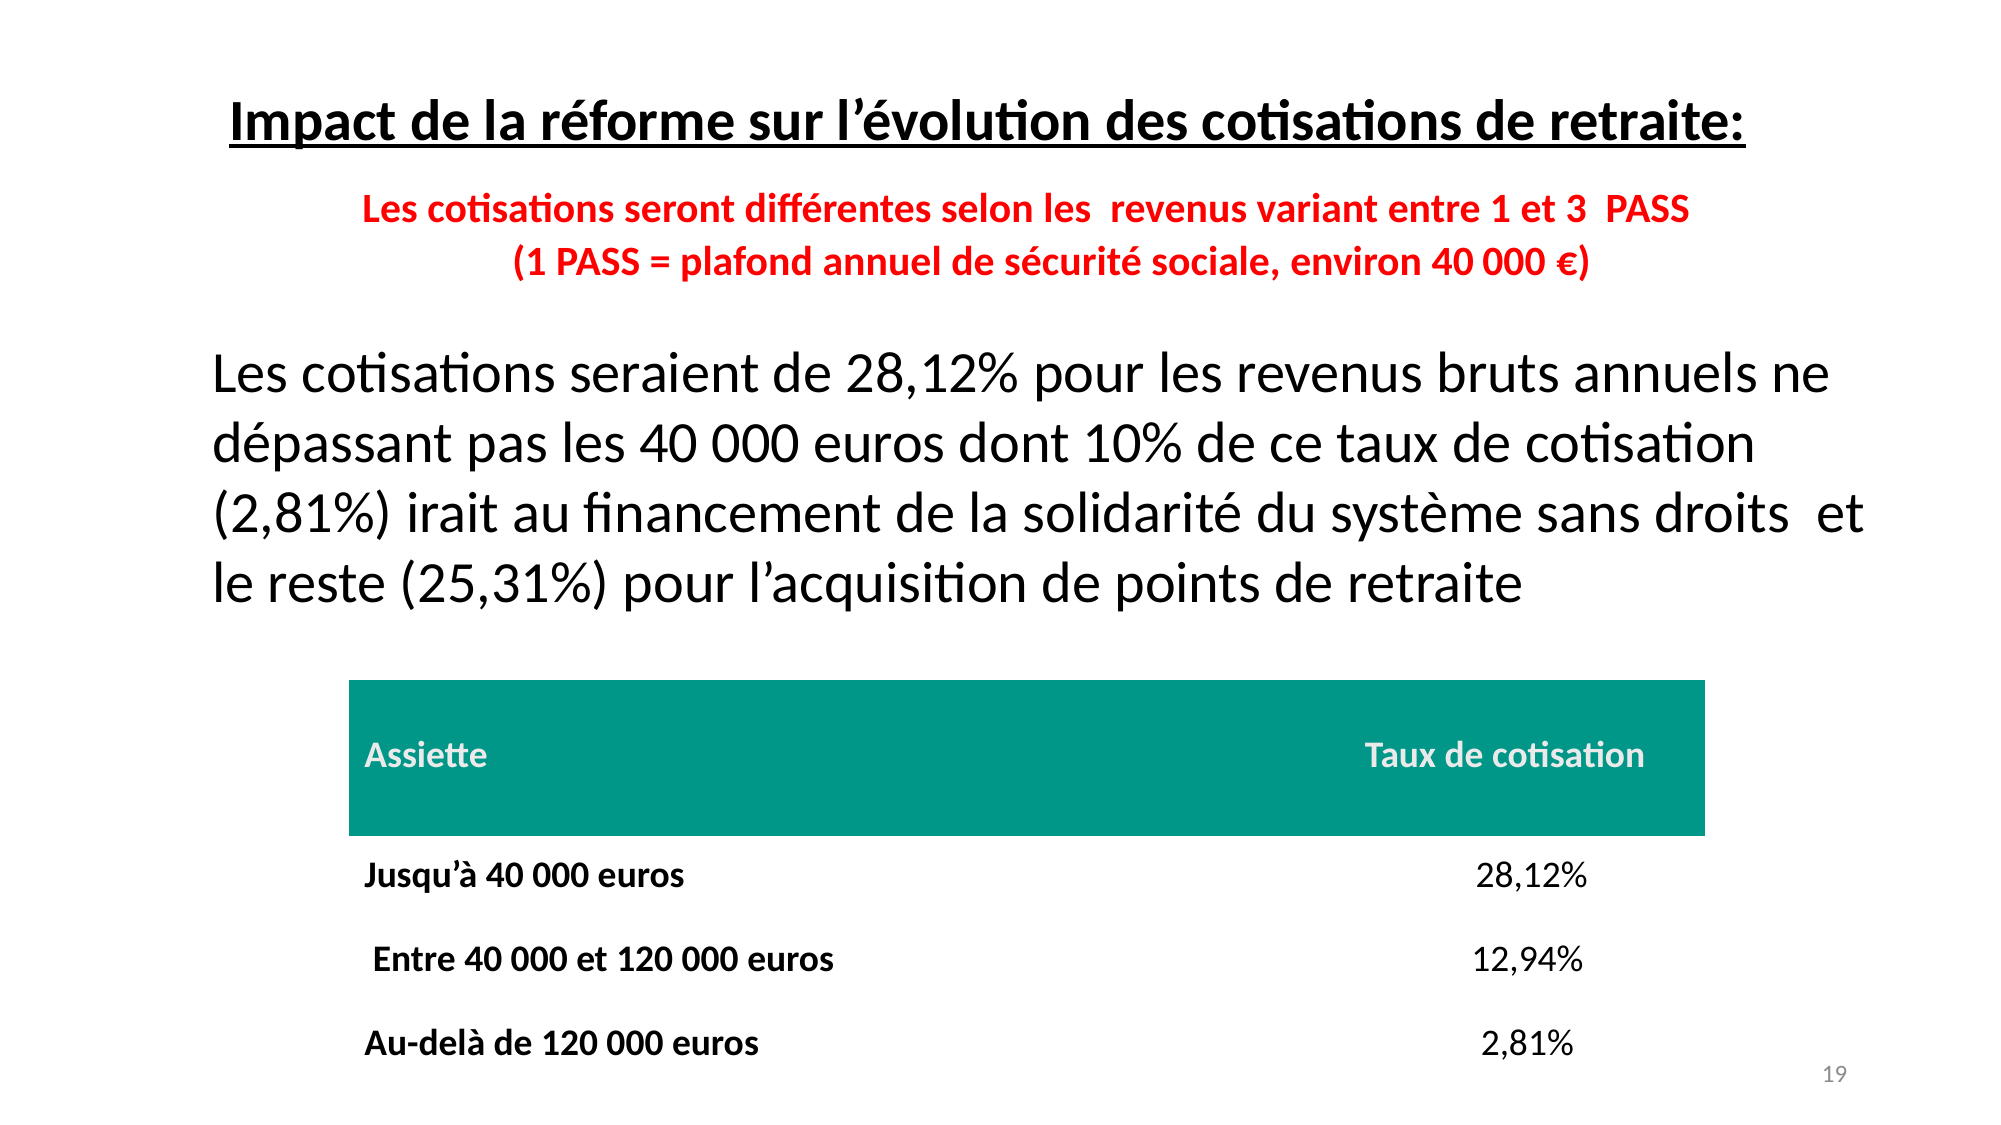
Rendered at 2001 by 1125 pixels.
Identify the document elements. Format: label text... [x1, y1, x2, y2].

table_cell 12,94% [1350, 920, 1705, 1004]
table_header Taux de cotisation [1350, 680, 1705, 836]
table_cell Jusqu’à 40 000 euros [349, 836, 1350, 920]
text_box Impact de la réforme sur l’évolution des cotisations de retraite: [172, 4, 1804, 160]
table_cell 2,81% [1350, 1004, 1705, 1088]
table_header Assiette [349, 680, 1350, 836]
slide_number 19 [1412, 1042, 1863, 1103]
text_box Les cotisations seront différentes selon les revenus variant entre 1 et 3 PASS (1 PASS = plafond annuel de sécurité sociale, environ 40 000 €) Les cotisations seraient de 28,12% pour les revenus bruts annuels ne dépassant pas les 40 000 euros dont 10% de ce taux de cotisation (2,81%) irait au financement de la solidarité du système sans droits et le reste (25,31%) pour l’acquisition de points de retraite [197, 156, 1889, 622]
table_cell Entre 40 000 et 120 000 euros [349, 920, 1350, 1004]
table_cell 28,12% [1350, 836, 1705, 920]
table_cell Au-delà de 120 000 euros [349, 1004, 1350, 1088]
